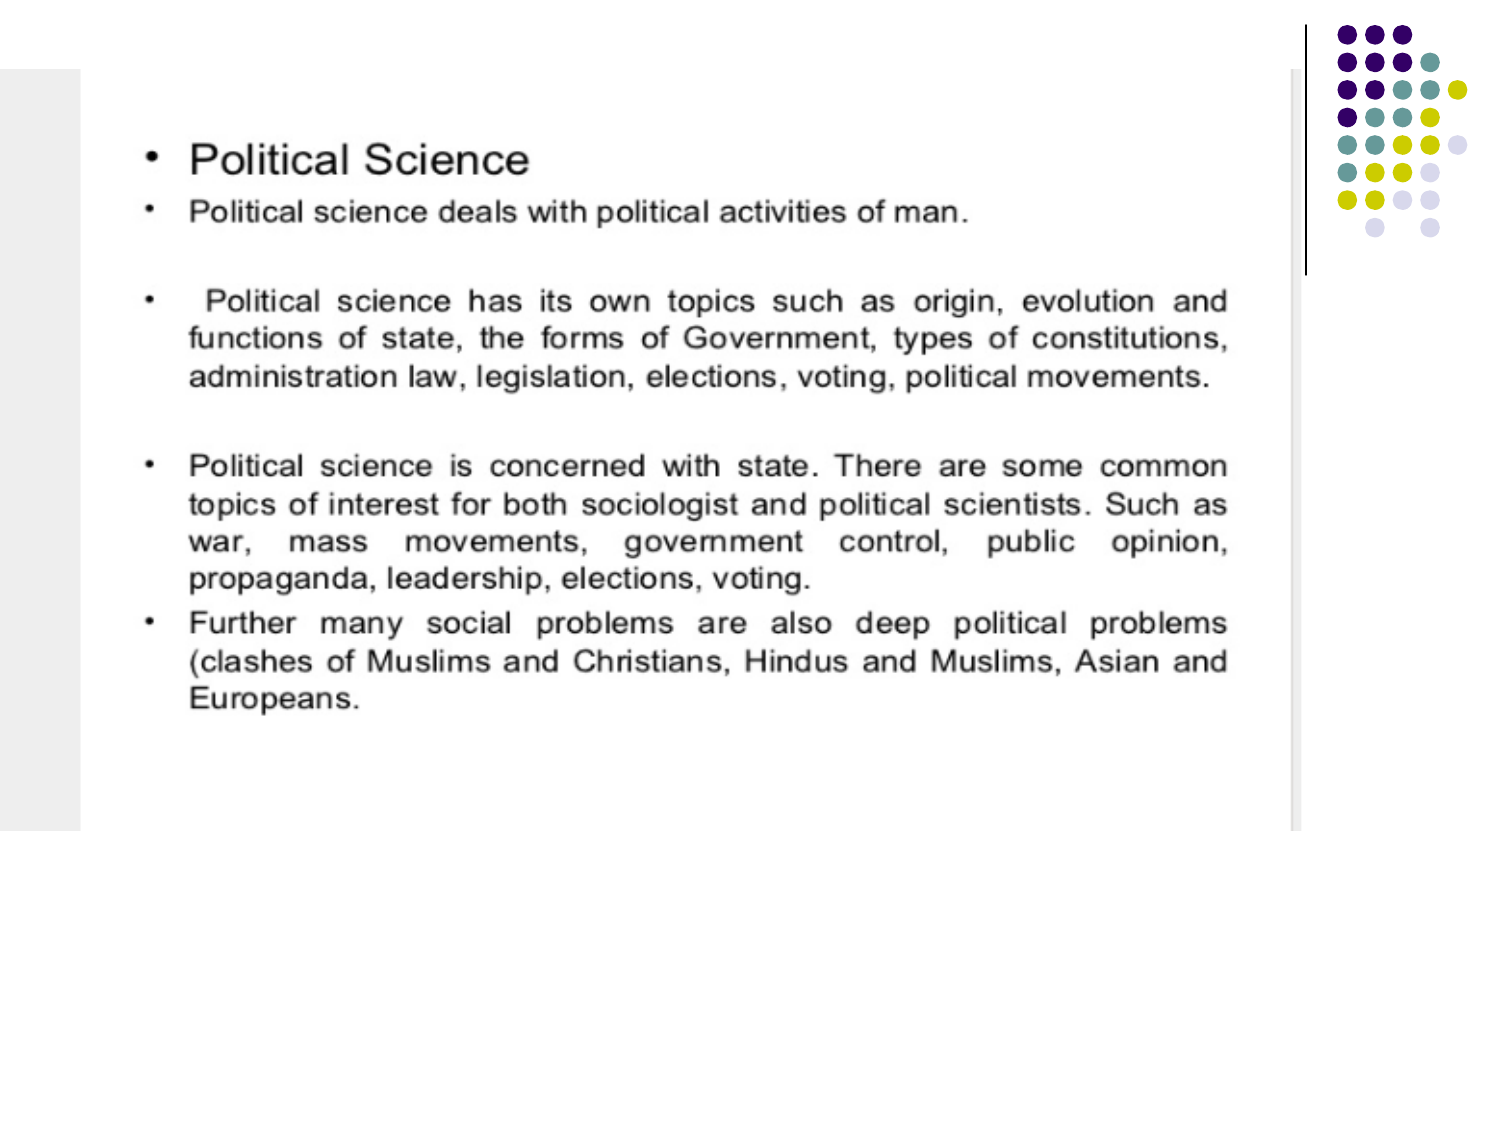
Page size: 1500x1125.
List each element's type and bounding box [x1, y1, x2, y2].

picture [0, 69, 1302, 831]
